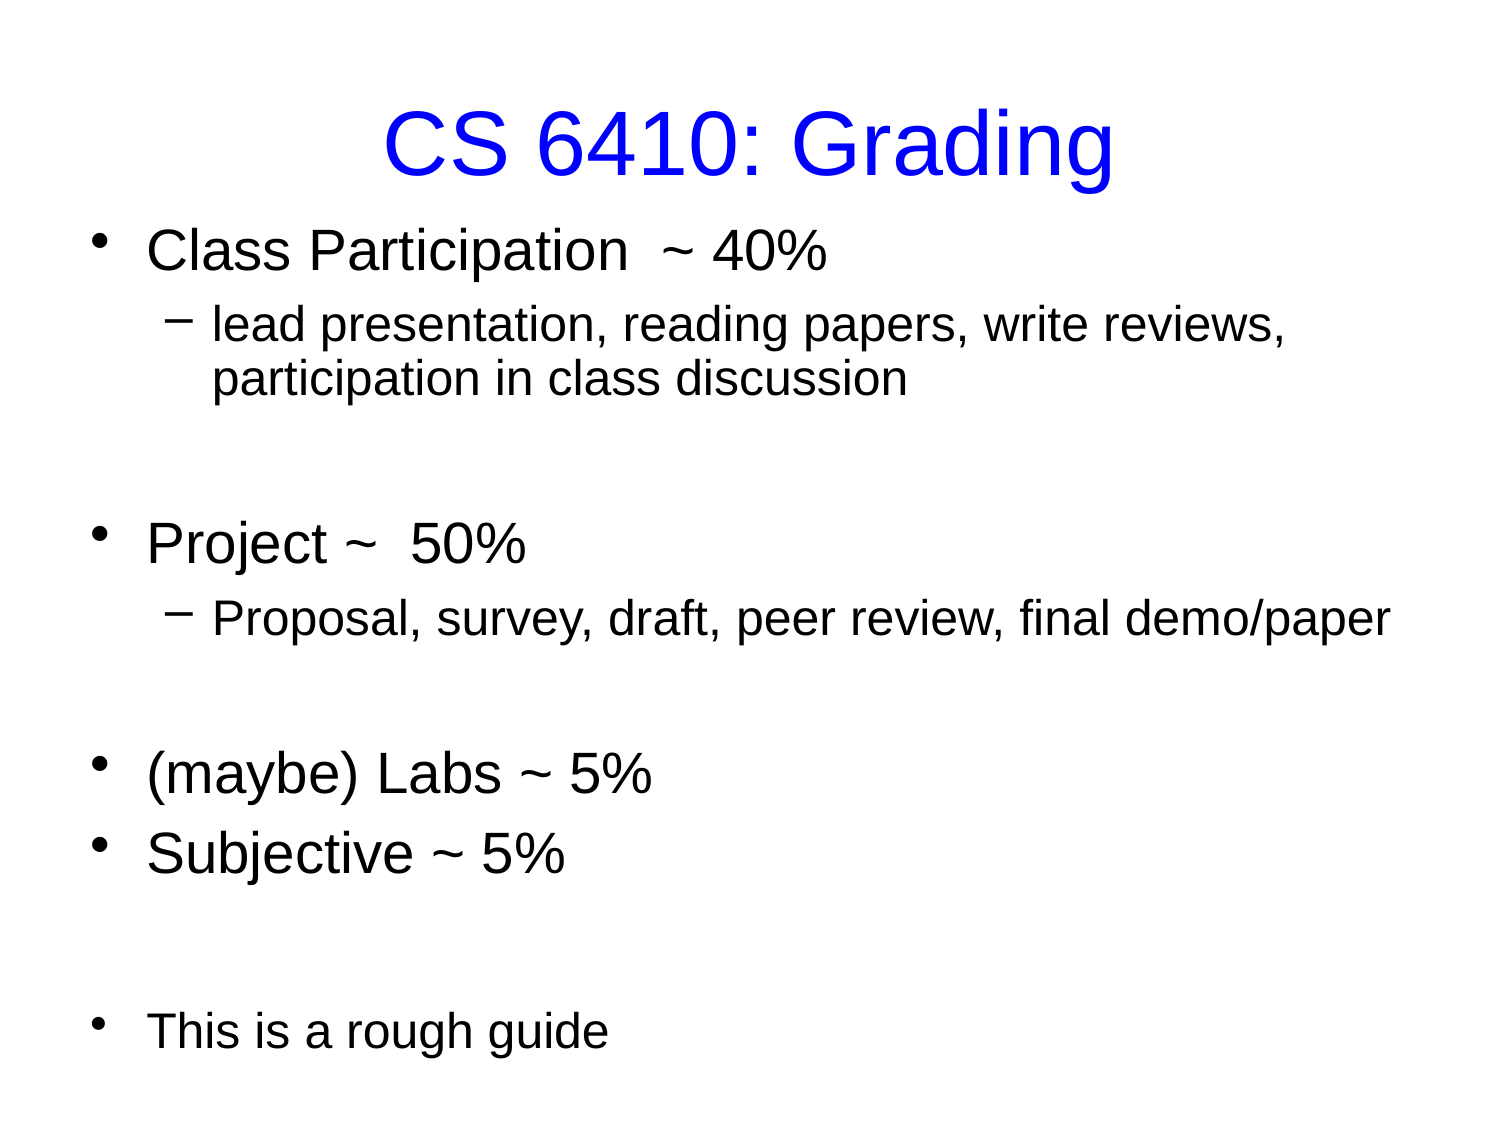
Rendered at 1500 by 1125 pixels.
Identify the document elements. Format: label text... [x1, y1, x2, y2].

list Class Participation ~ 40% lead presentation, reading papers, write reviews, participation in class discussion Project ~ 50% Proposal, survey, draft, peer review, final demo/paper (maybe) Labs ~ 5% Subjective ~ 5% This is a rough guide [74, 212, 1426, 1013]
title CS 6410: Grading [74, 44, 1426, 212]
